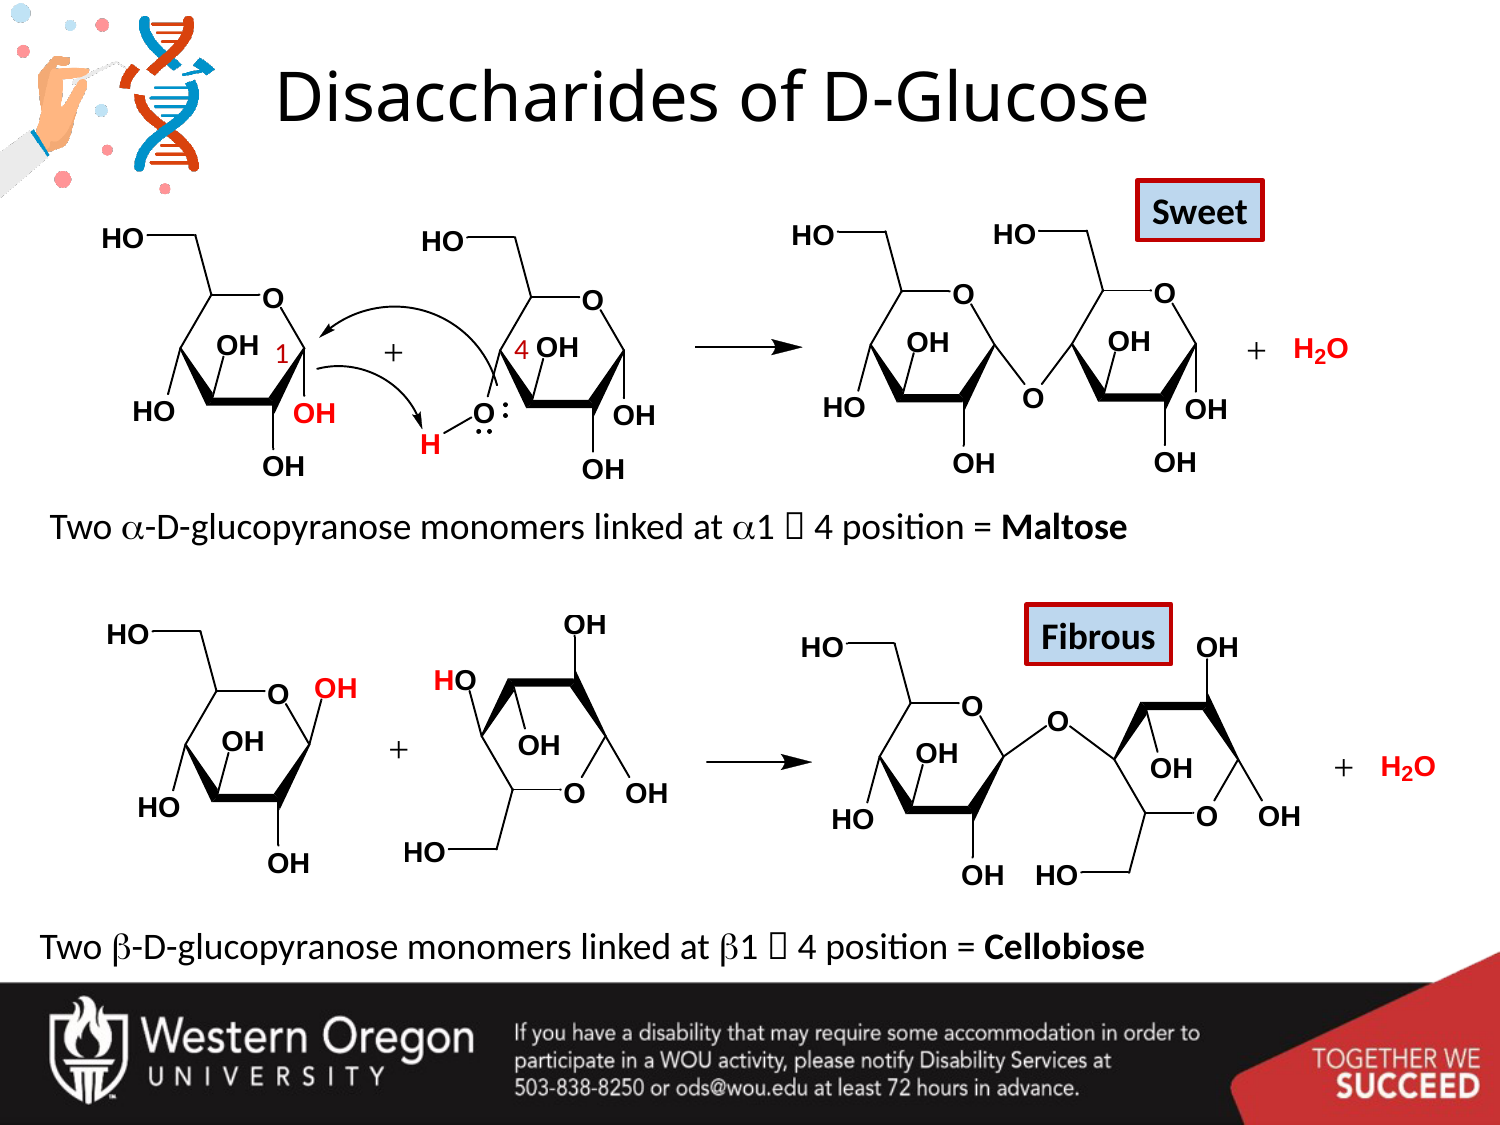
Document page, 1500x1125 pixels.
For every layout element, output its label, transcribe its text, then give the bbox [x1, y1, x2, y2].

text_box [405, 615, 682, 880]
picture [0, 3, 215, 198]
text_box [798, 632, 1448, 898]
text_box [813, 220, 1026, 485]
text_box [102, 616, 416, 881]
text_box Two b-D-glucopyranose monomers linked at b1  4 position = Cellobiose [24, 914, 1169, 975]
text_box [1264, 220, 1361, 485]
title Disaccharides of D-Glucose [259, 35, 1200, 163]
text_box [97, 220, 813, 487]
text_box Two a-D-glucopyranose monomers linked at a1  4 position = Maltose [34, 494, 1026, 555]
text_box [706, 753, 798, 778]
picture [0, 946, 1500, 1125]
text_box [1026, 180, 1264, 665]
